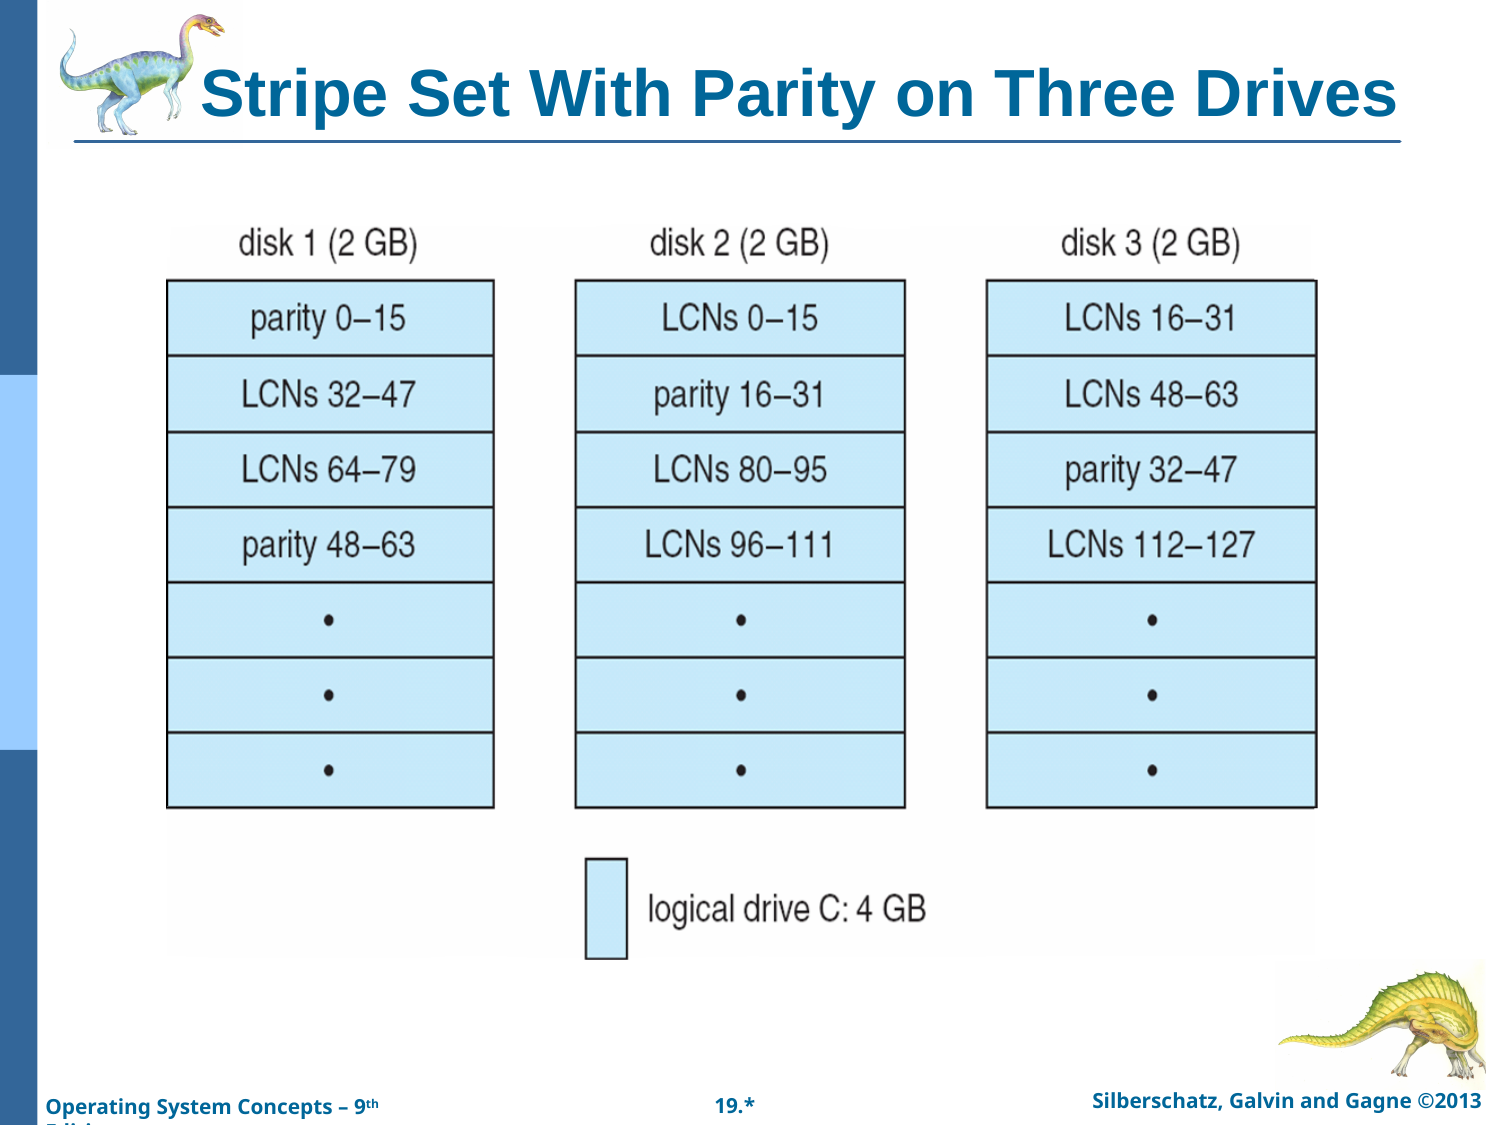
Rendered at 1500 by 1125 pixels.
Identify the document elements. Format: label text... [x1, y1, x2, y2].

title Stripe Set With Parity on Three Drives [137, 37, 1463, 138]
picture [166, 221, 1486, 1090]
picture [46, 0, 243, 149]
